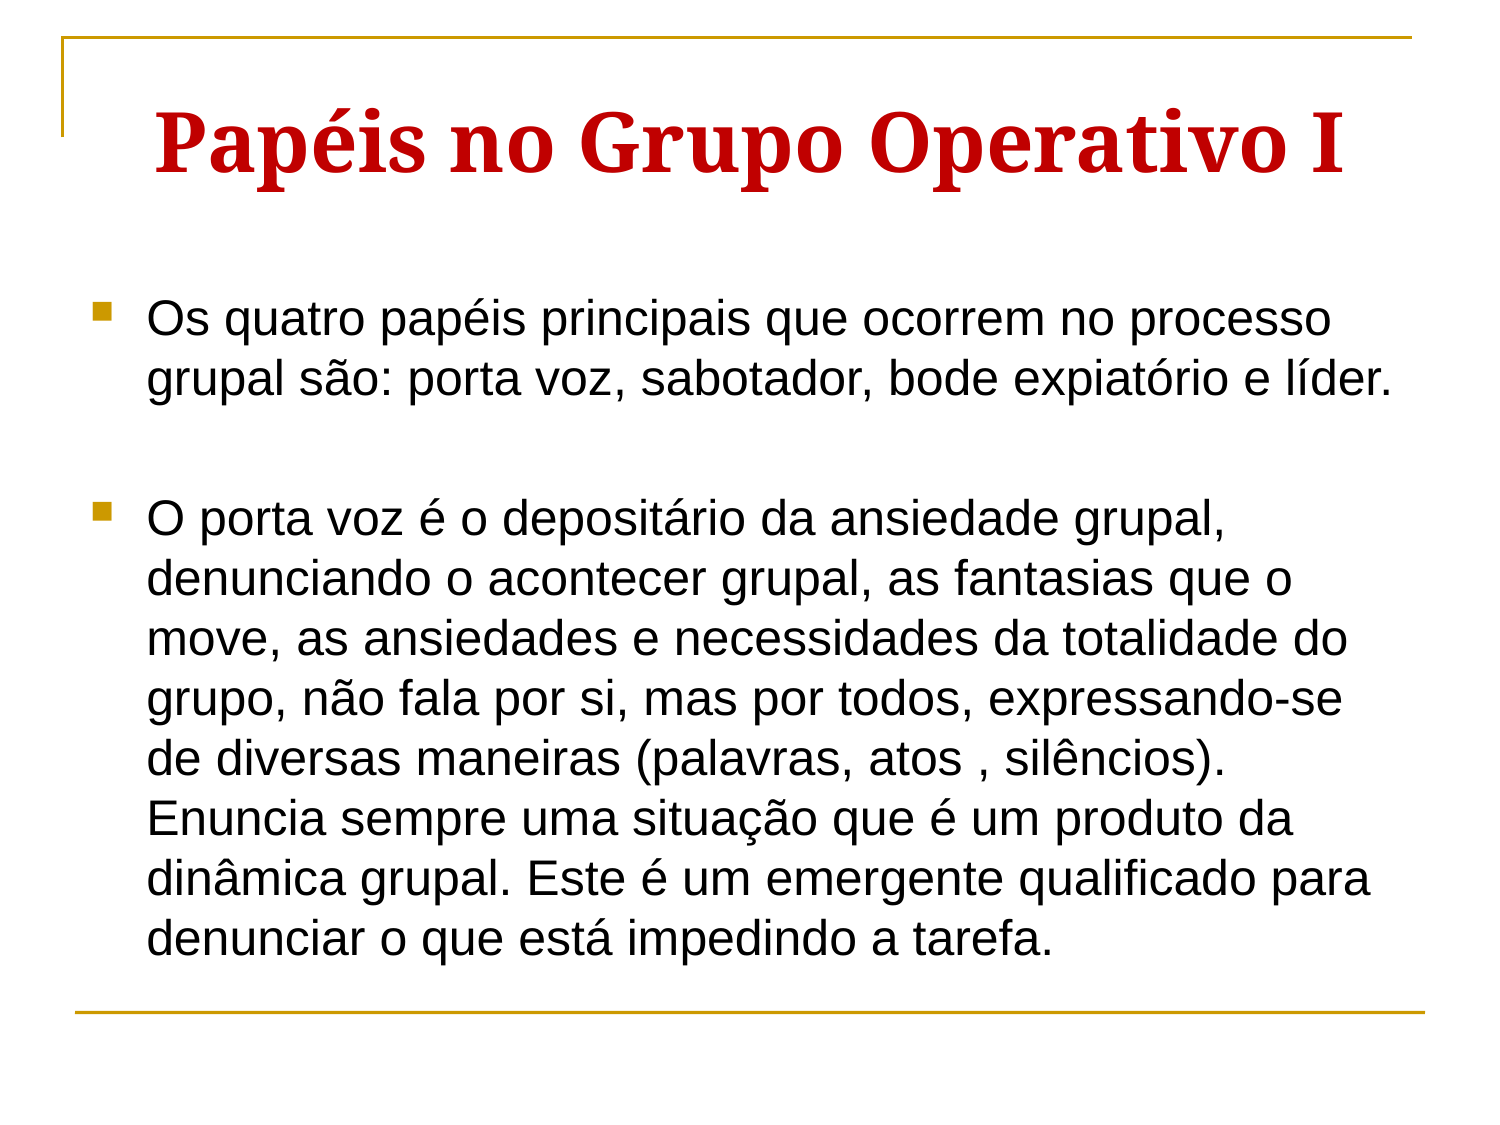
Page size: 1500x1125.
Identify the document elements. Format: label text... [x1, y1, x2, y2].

title Papéis no Grupo Operativo I [74, 45, 1426, 207]
list Os quatro papéis principais que ocorrem no processo grupal são: porta voz, sabotador, bode expiatório e líder. O porta voz é o depositário da ansiedade grupal, denunciando o acontecer grupal, as fantasias que o move, as ansiedades e necessidades da totalidade do grupo, não fala por si, mas por todos, expressando-se de diversas maneiras (palavras, atos , silêncios). Enuncia sempre uma situação que é um produto da dinâmica grupal. Este é um emergente qualificado para denunciar o que está impedindo a tarefa. [74, 207, 1426, 1006]
